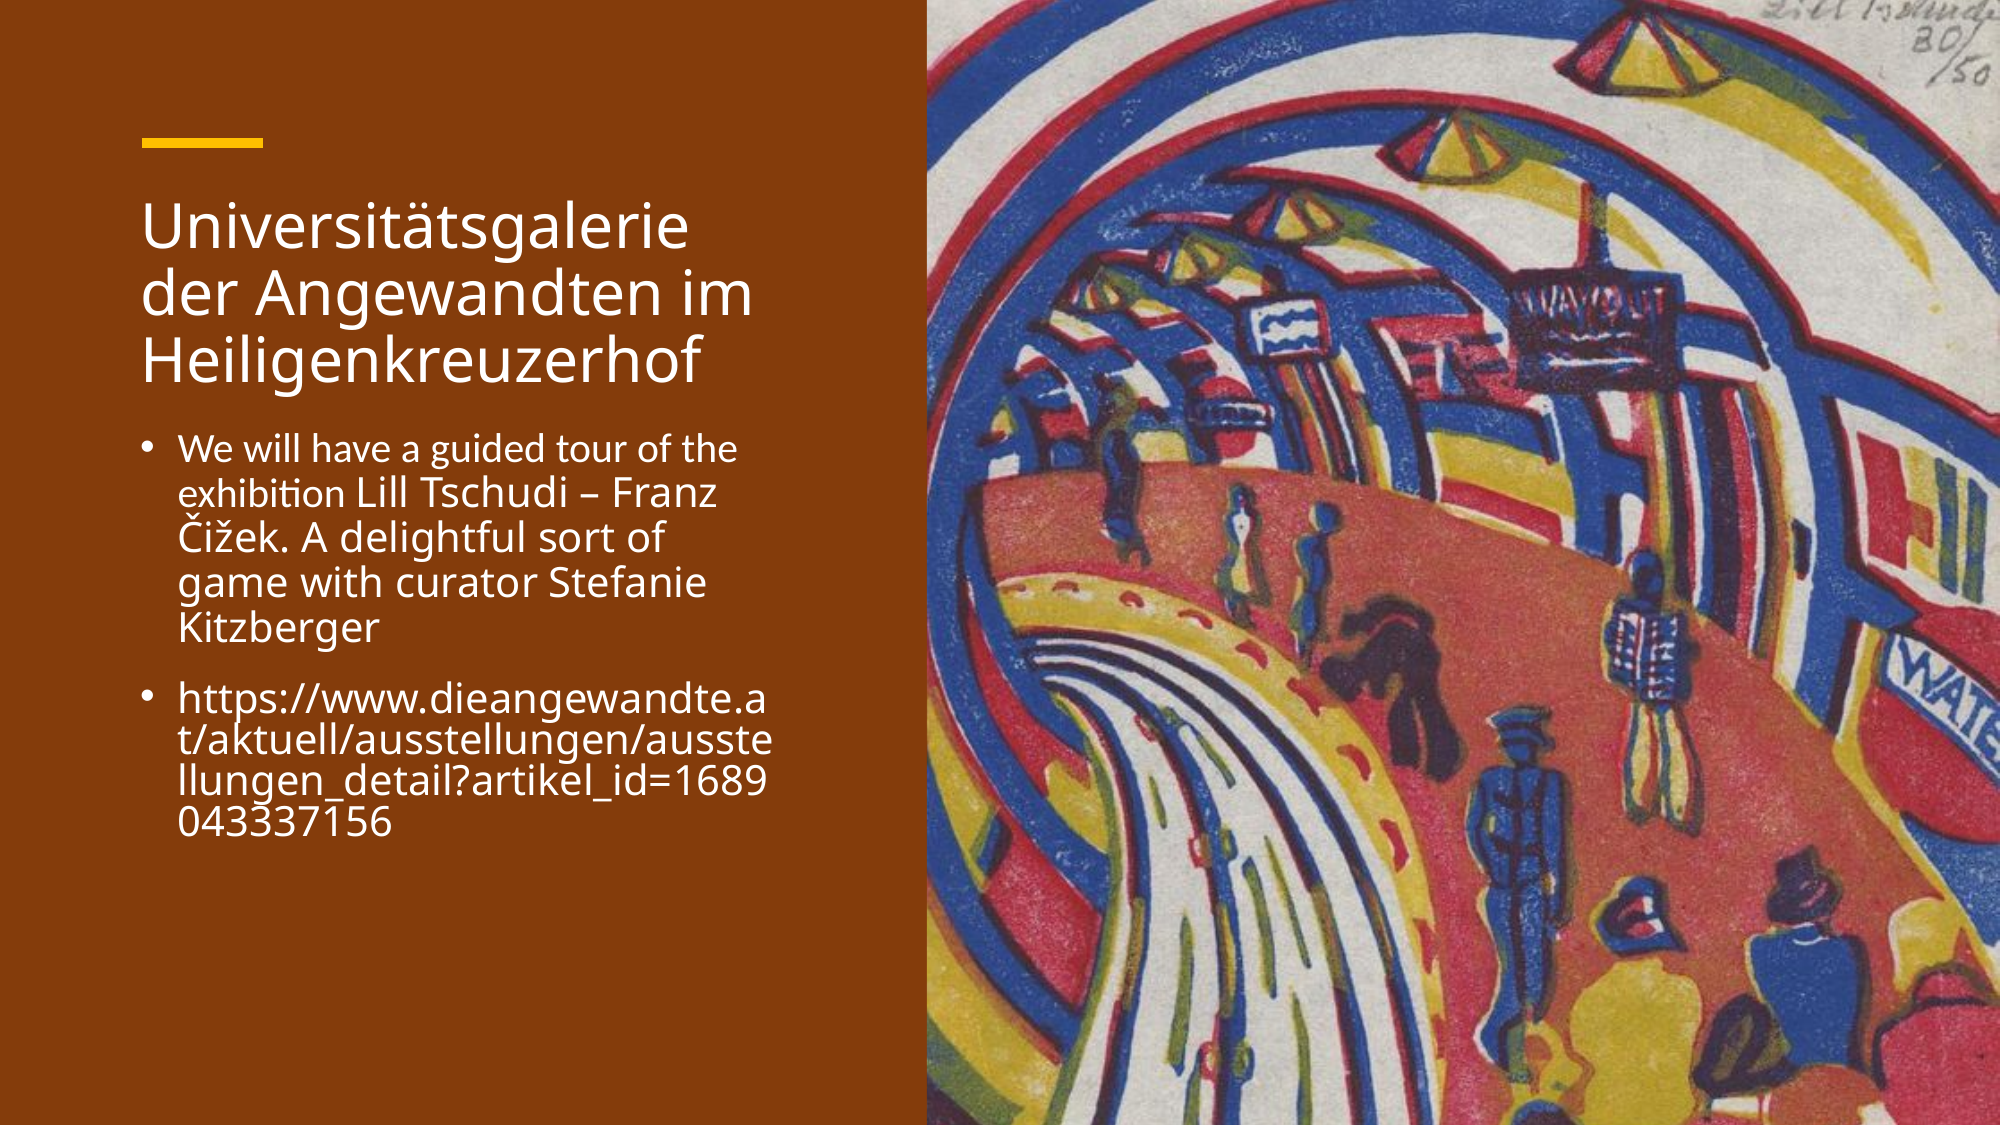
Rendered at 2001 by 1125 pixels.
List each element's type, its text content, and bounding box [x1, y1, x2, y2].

title Universitätsgalerie der Angewandten im Heiligenkreuzerhof [125, 186, 796, 417]
list We will have a guided tour of the exhibition Lill Tschudi – Franz Čižek. A delightful sort of game with curator Stefanie Kitzberger https://www.dieangewandte.at/aktuell/ausstellungen/ausstellungen_detail?artikel_id=1689043337156 [125, 418, 796, 1008]
picture [926, 0, 2000, 1125]
